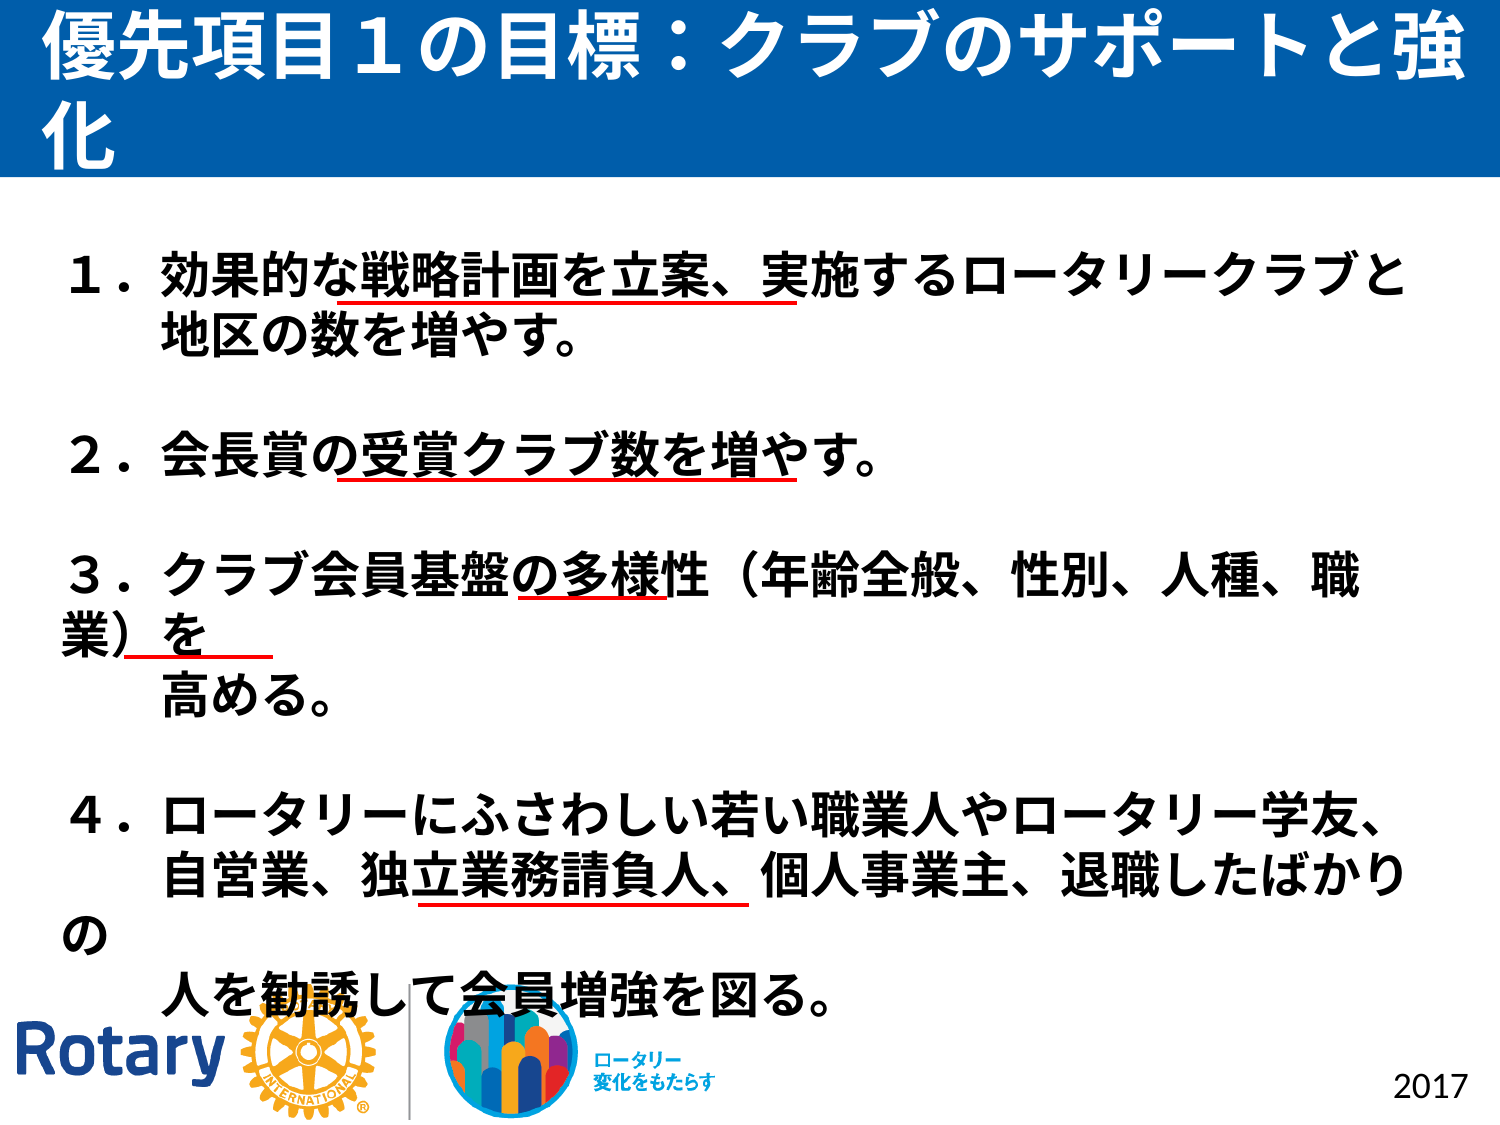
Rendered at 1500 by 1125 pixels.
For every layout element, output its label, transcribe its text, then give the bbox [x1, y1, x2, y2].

picture [16, 984, 715, 1125]
text_box １．効果的な戦略計画を立案、実施するロータリークラブと 地区の数を増やす。 ２．会長賞の受賞クラブ数を増やす。 ３．クラブ会員基盤の多様性（年齢全般、性別、人種、職業）を 高める。 ４．ロータリーにふさわしい若い職業人やロータリー学友、 自営業、独立業務請負人、個人事業主、退職したばかりの 人を勧誘して会員増強を図る。 [45, 235, 1452, 1031]
text_box 2017 [1378, 1054, 1484, 1114]
text_box 優先項目１の目標：クラブのサポートと強化 [0, 0, 1500, 179]
